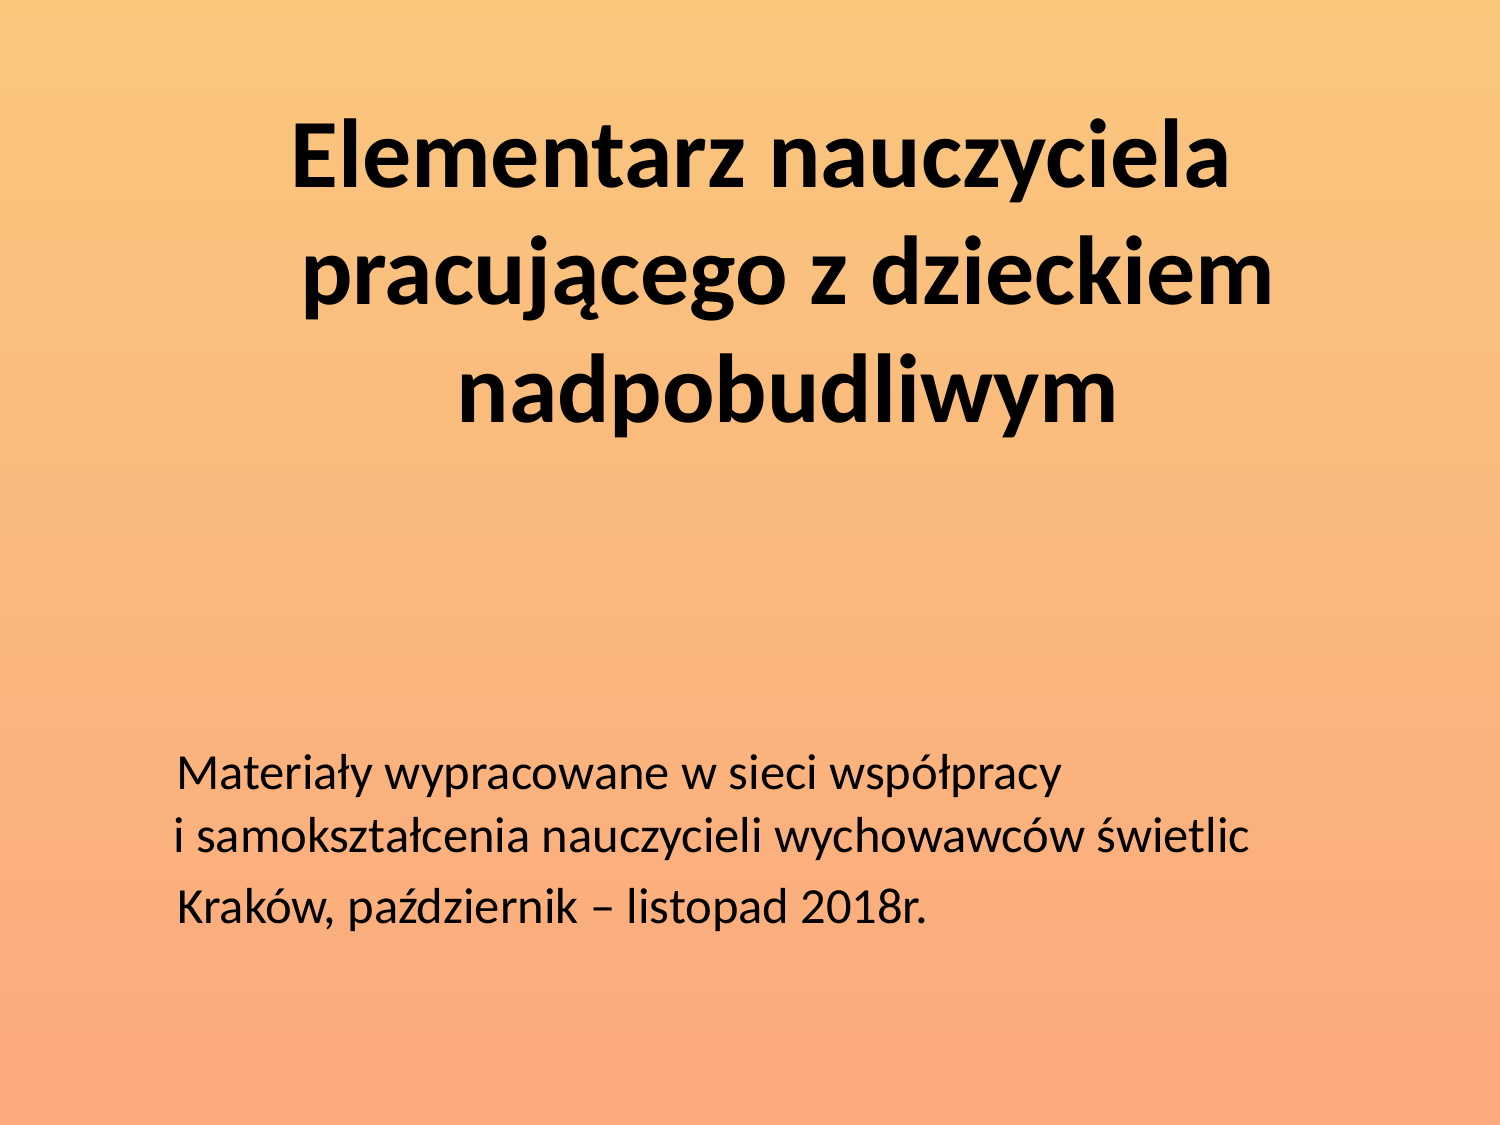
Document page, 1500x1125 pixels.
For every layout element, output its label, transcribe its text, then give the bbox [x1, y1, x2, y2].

list Elementarz nauczyciela pracującego z dzieckiem nadpobudliwym Materiały wypracowane w sieci współpracy i samokształcenia nauczycieli wychowawców świetlic Kraków, październik – listopad 2018r. [105, 82, 1418, 1020]
